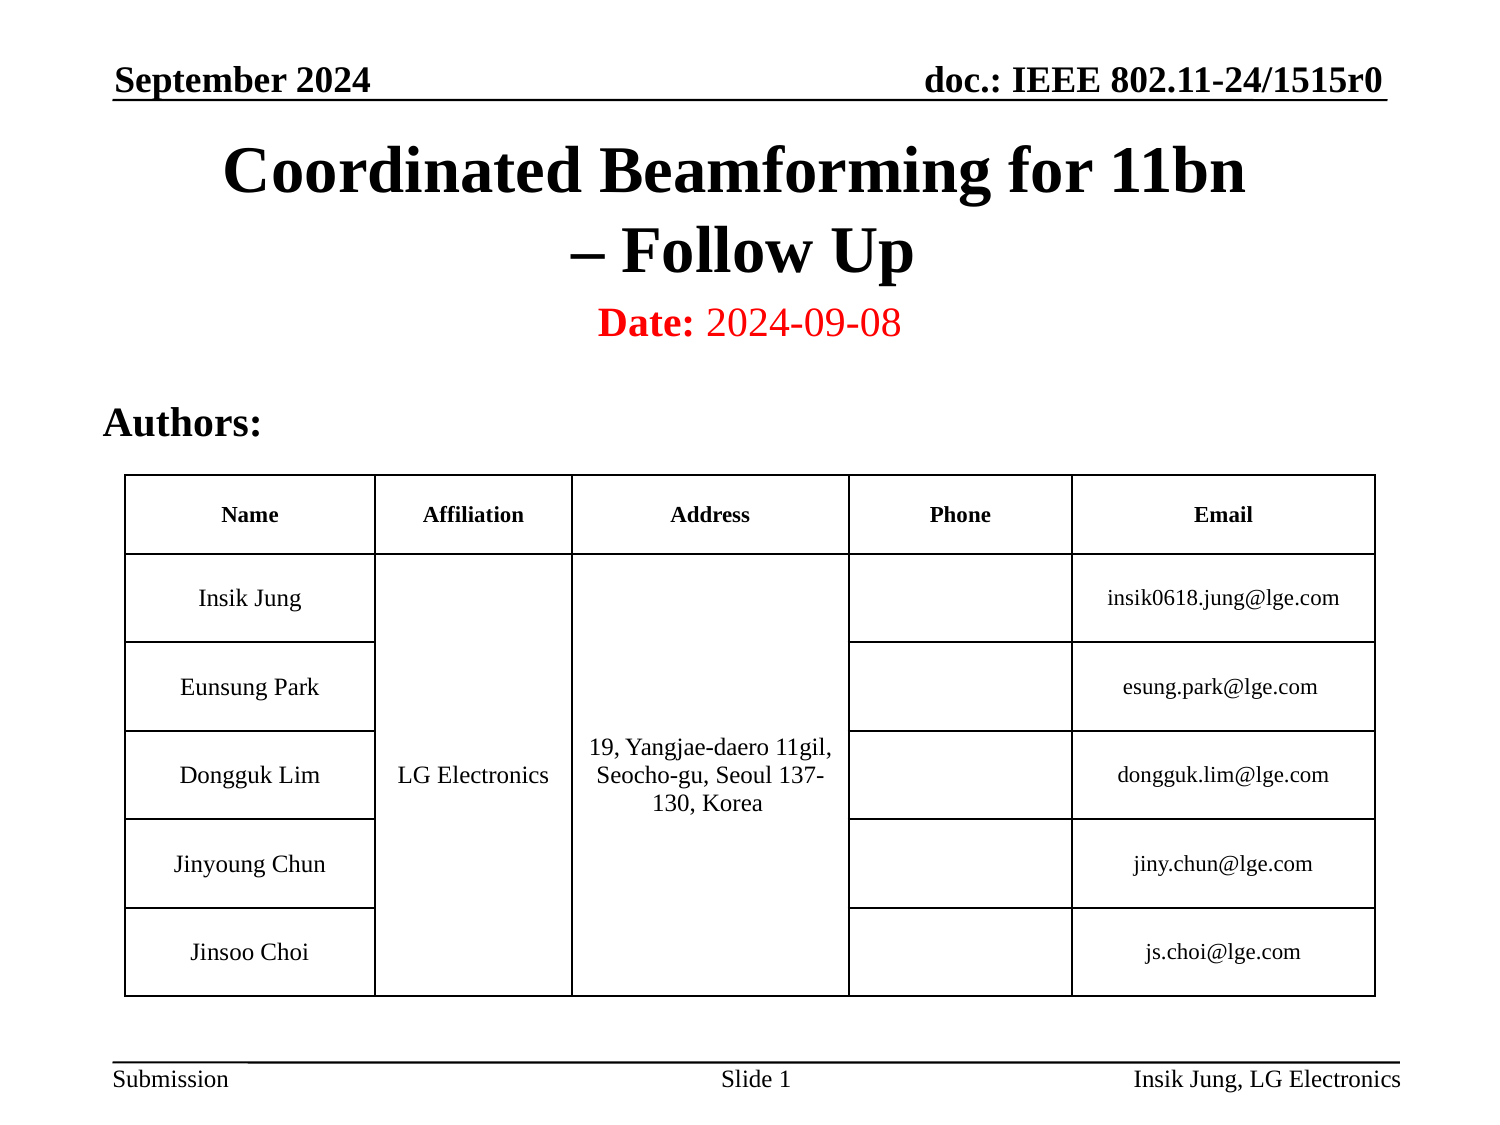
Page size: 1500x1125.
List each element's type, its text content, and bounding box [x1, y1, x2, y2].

table_header Name [126, 476, 374, 553]
table_cell Insik Jung [126, 555, 374, 641]
table_header Phone [850, 476, 1071, 553]
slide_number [114, 54, 374, 101]
table_cell [850, 555, 1071, 641]
table_cell LG Electronics [376, 555, 571, 995]
table_header Address [573, 476, 848, 553]
table_cell Dongguk Lim [126, 732, 374, 818]
list Date: 2024-09-08 [112, 287, 1388, 350]
table_cell Jinsoo Choi [126, 909, 374, 995]
slide_number Slide 1 [712, 1061, 800, 1093]
table_cell dongguk.lim@lge.com [1073, 732, 1374, 818]
table_cell 19, Yangjae-daero 11gil, Seocho-gu, Seoul 137-130, Korea [573, 555, 848, 995]
table_header Affiliation [376, 476, 571, 553]
table_cell js.choi@lge.com [1073, 909, 1374, 995]
table_cell jiny.chun@lge.com [1073, 820, 1374, 907]
text_box Authors: [87, 387, 325, 450]
table_cell insik0618.jung@lge.com [1073, 555, 1374, 641]
table_cell [850, 909, 1071, 995]
footer Insik Jung, LG Electronics [1130, 1061, 1402, 1093]
table_cell [850, 732, 1071, 818]
table_cell [850, 820, 1071, 907]
title Coordinated Beamforming for 11bn – Follow Up [62, 112, 1425, 300]
table_cell [850, 643, 1071, 730]
table_header Email [1073, 476, 1374, 553]
table_cell Eunsung Park [126, 643, 374, 730]
table_cell esung.park@lge.com [1073, 643, 1374, 730]
table_cell Jinyoung Chun [126, 820, 374, 907]
